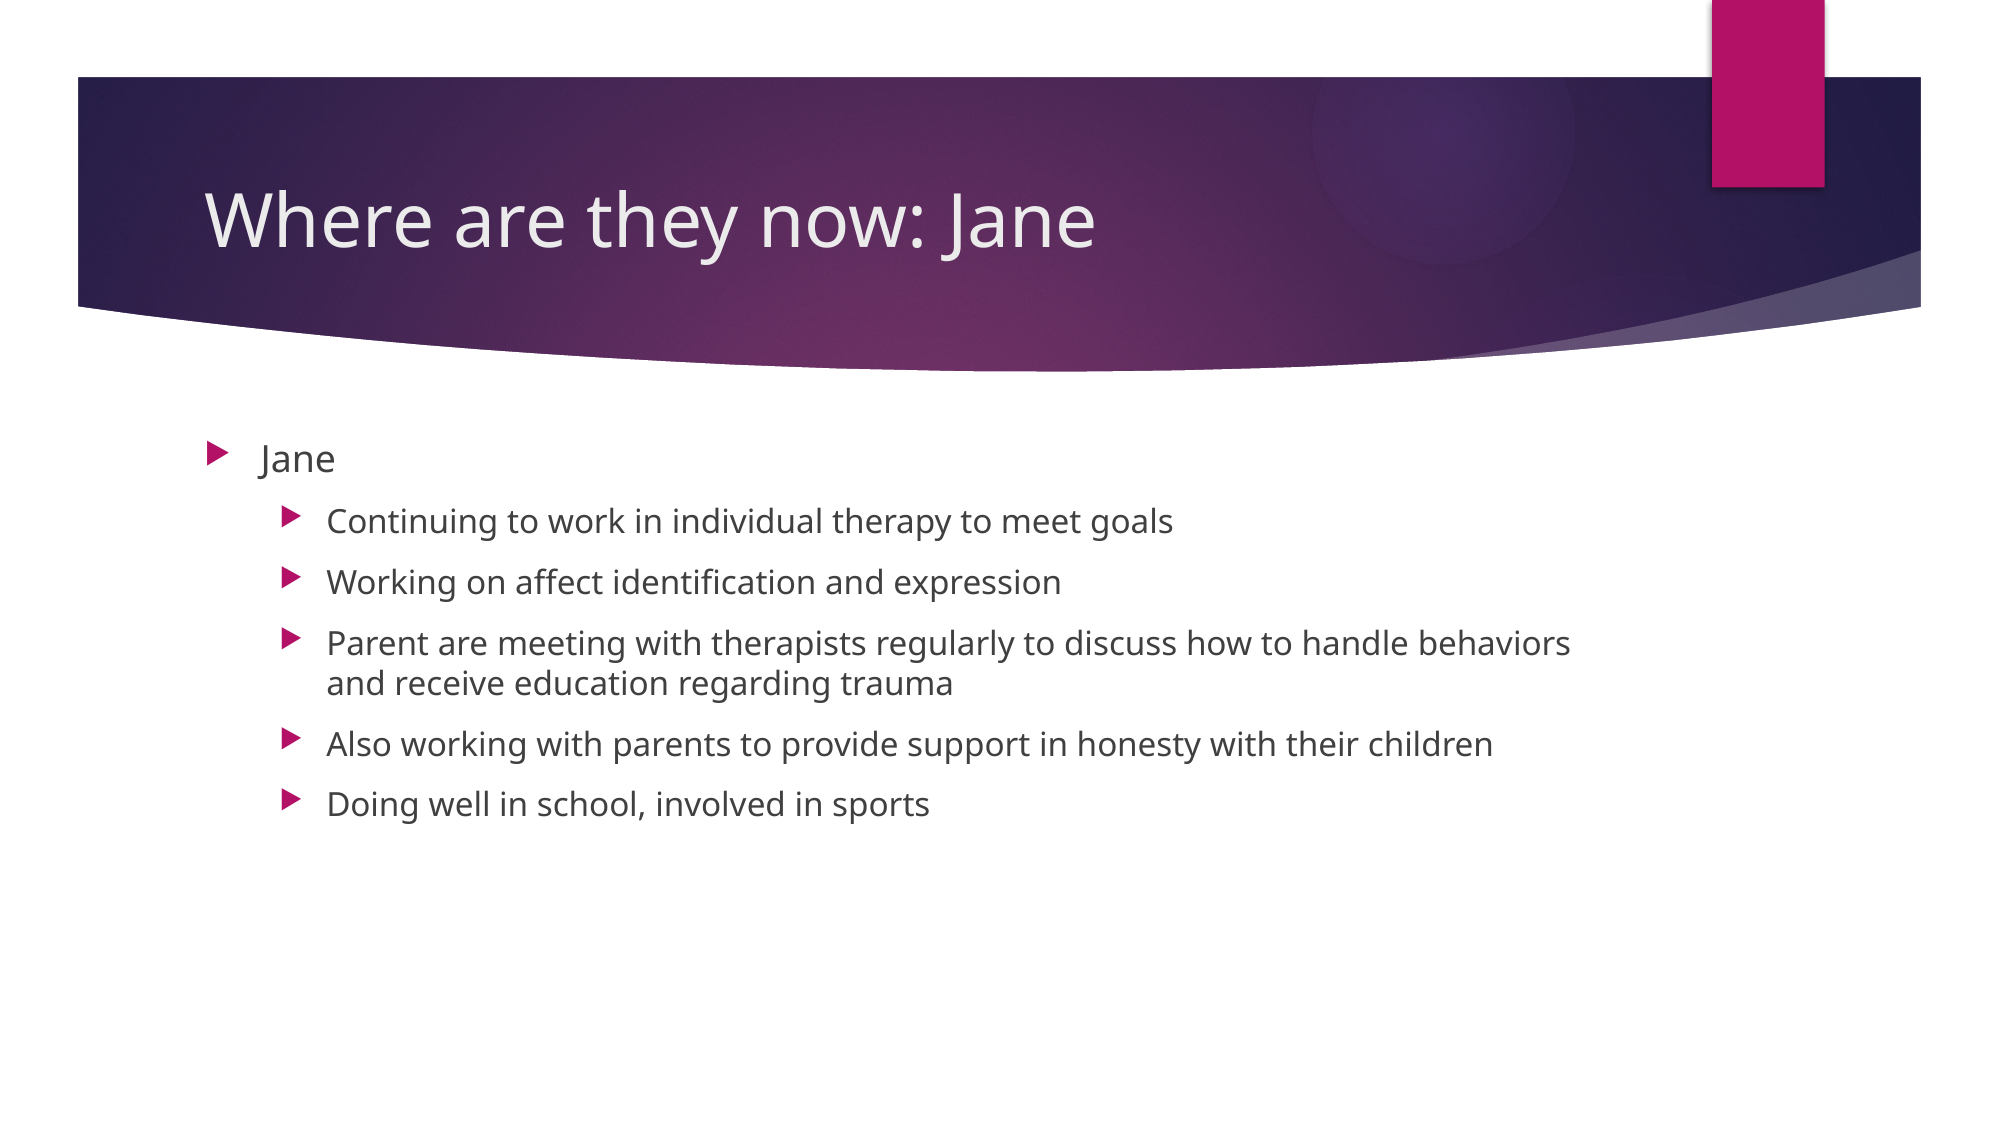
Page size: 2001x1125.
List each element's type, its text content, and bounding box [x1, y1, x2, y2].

title Where are they now: Jane [189, 159, 1627, 276]
list Jane Continuing to work in individual therapy to meet goals Working on affect identification and expression Parent are meeting with therapists regularly to discuss how to handle behaviors and receive education regarding trauma Also working with parents to provide support in honesty with their children Doing well in school, involved in sports [189, 427, 1638, 988]
